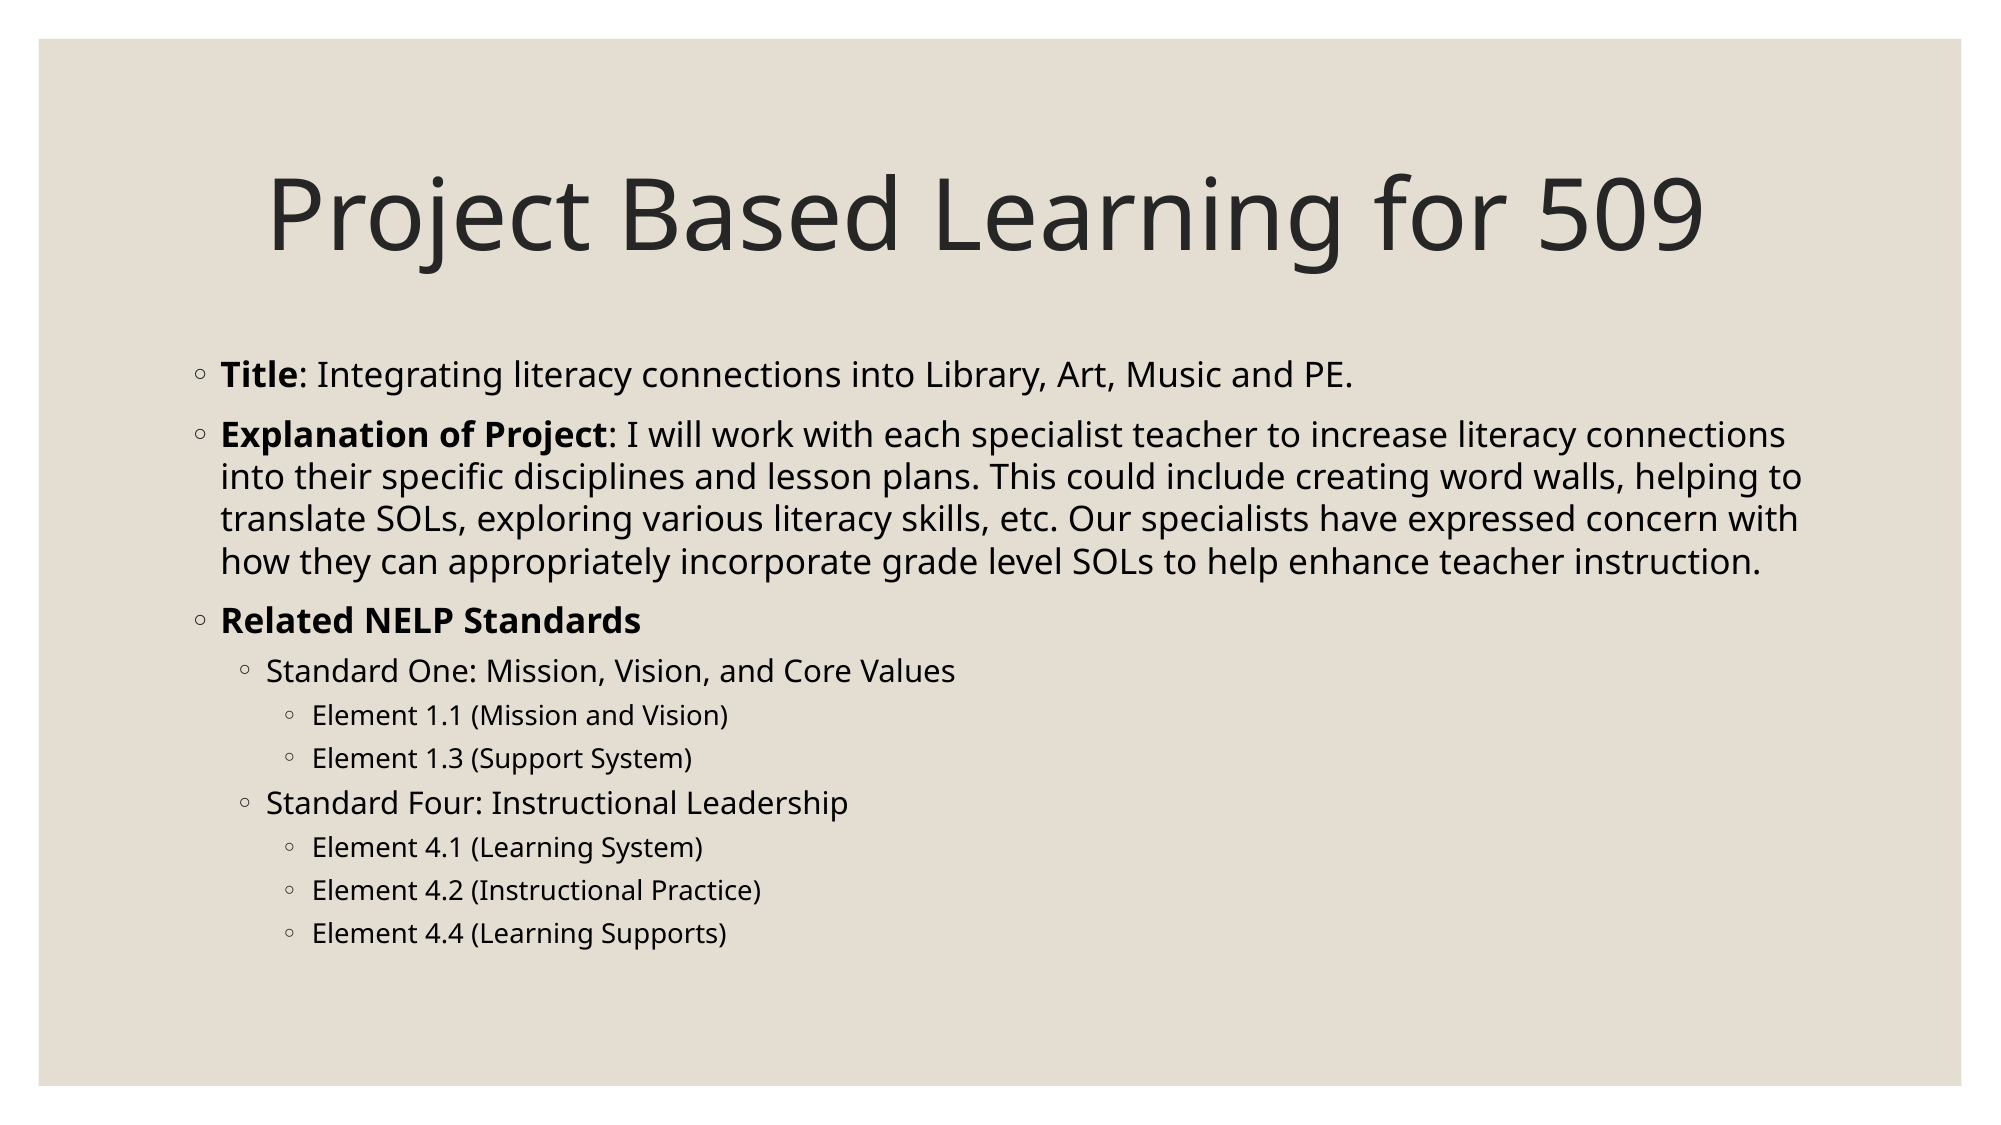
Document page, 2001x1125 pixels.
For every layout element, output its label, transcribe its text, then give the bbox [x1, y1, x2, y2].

title Project Based Learning for 509 [174, 105, 1825, 331]
list Title: Integrating literacy connections into Library, Art, Music and PE. Explanation of Project: I will work with each specialist teacher to increase literacy connections into their specific disciplines and lesson plans. This could include creating word walls, helping to translate SOLs, exploring various literacy skills, etc. Our specialists have expressed concern with how they can appropriately incorporate grade level SOLs to help enhance teacher instruction. Related NELP Standards Standard One: Mission, Vision, and Core Values Element 1.1 (Mission and Vision) Element 1.3 (Support System) Standard Four: Instructional Leadership Element 4.1 (Learning System) Element 4.2 (Instructional Practice) Element 4.4 (Learning Supports) [174, 345, 1825, 990]
